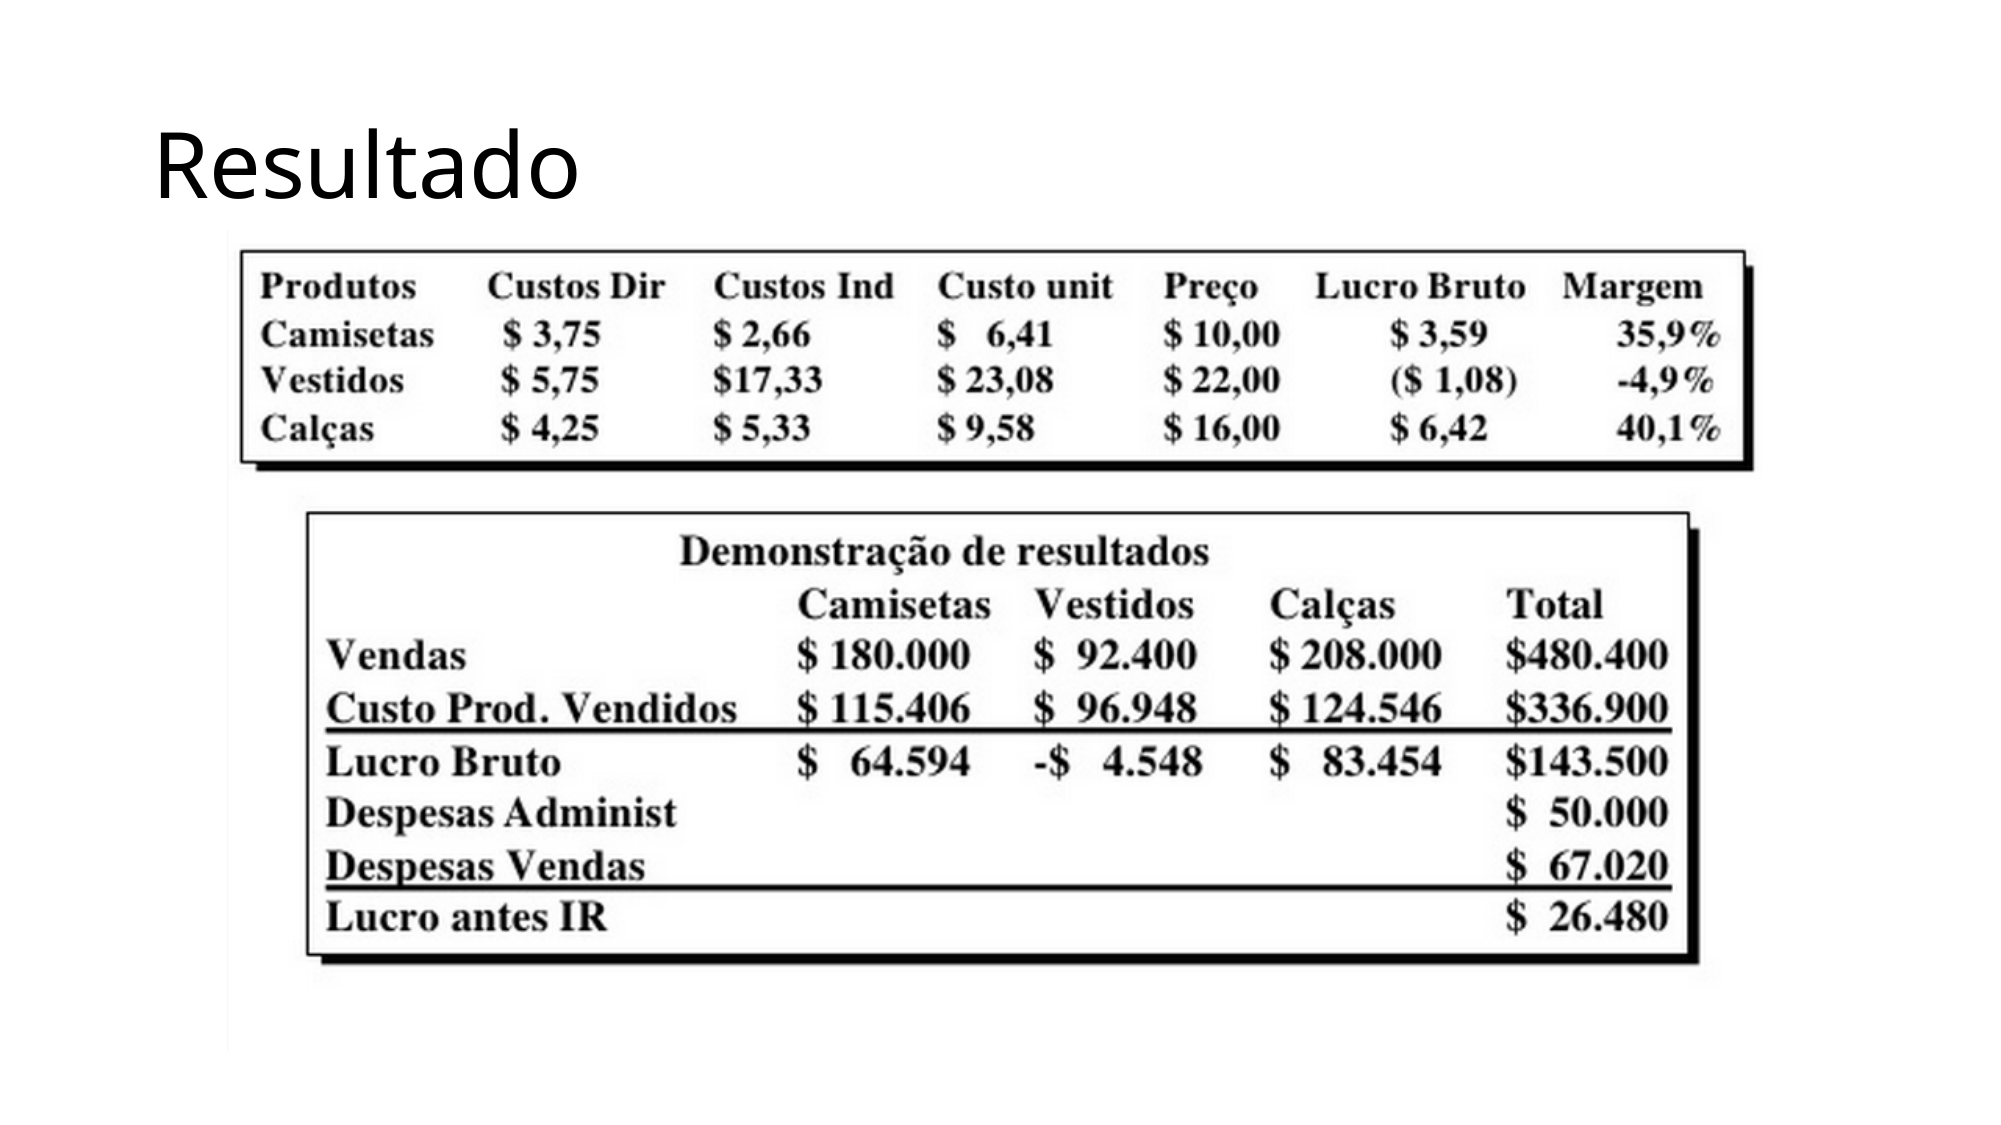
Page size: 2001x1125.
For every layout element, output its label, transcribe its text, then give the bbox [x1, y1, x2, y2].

title Resultado [137, 59, 1863, 278]
picture [227, 230, 1773, 1051]
